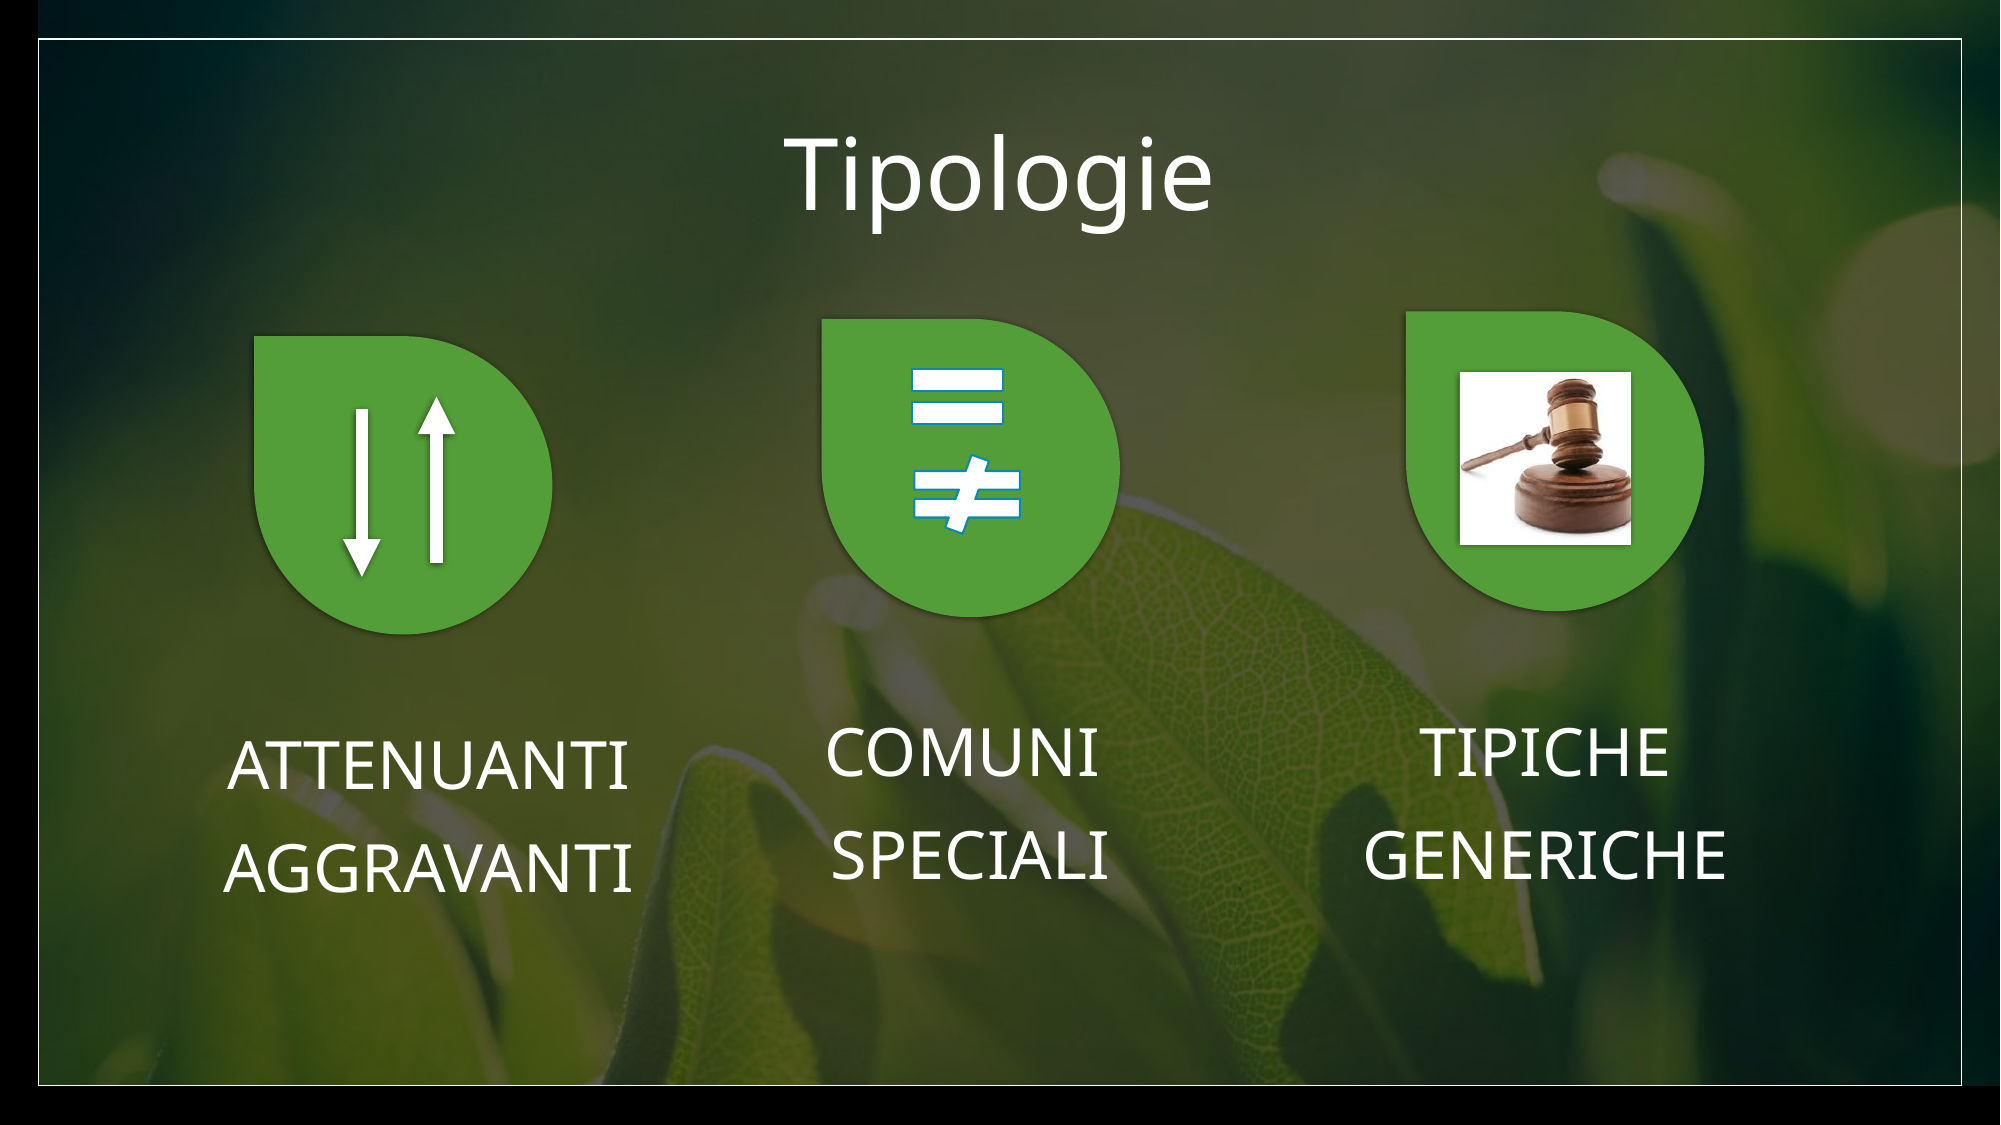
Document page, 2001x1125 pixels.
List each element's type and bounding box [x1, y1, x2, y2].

picture [38, 0, 2000, 1086]
text_box [0, 0, 2000, 1125]
list [145, 289, 1796, 935]
